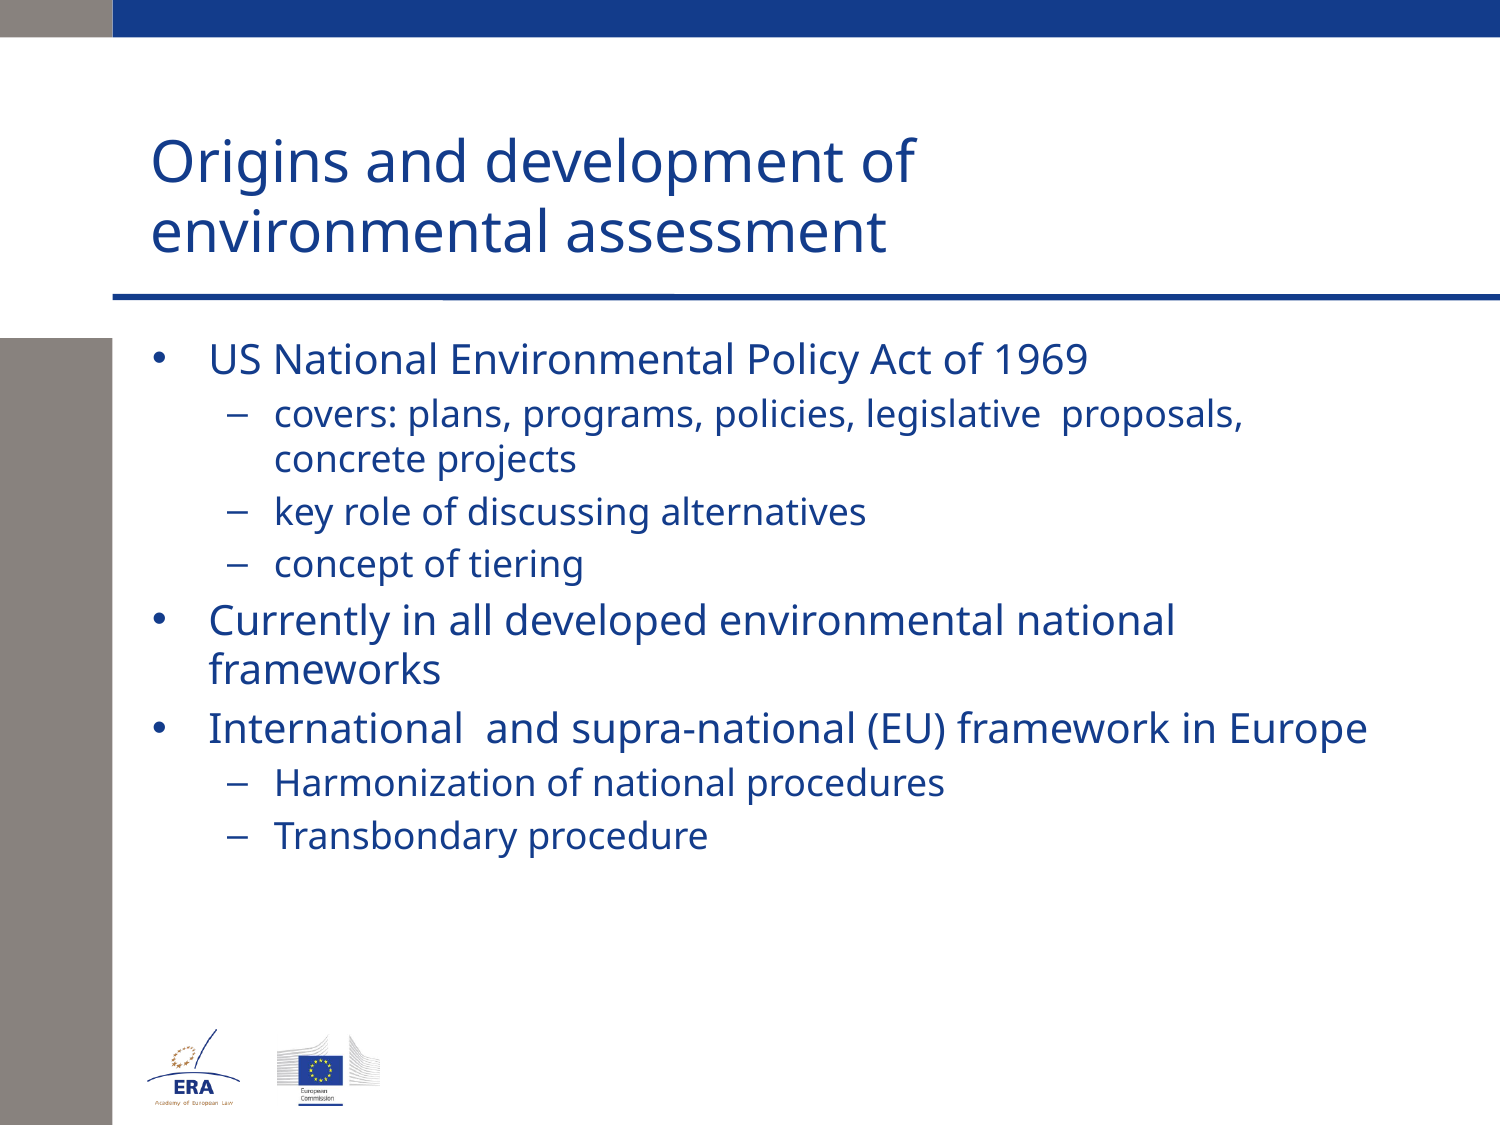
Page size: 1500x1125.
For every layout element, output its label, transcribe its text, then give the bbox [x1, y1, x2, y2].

picture [277, 1034, 380, 1106]
picture [147, 1029, 240, 1106]
title Origins and development of environmental assessment [135, 125, 1236, 264]
list US National Environmental Policy Act of 1969 covers: plans, programs, policies, legislative proposals, concrete projects key role of discussing alternatives concept of tiering Currently in all developed environmental national frameworks International and supra-national (EU) framework in Europe Harmonization of national procedures Transbondary procedure [136, 324, 1388, 1001]
